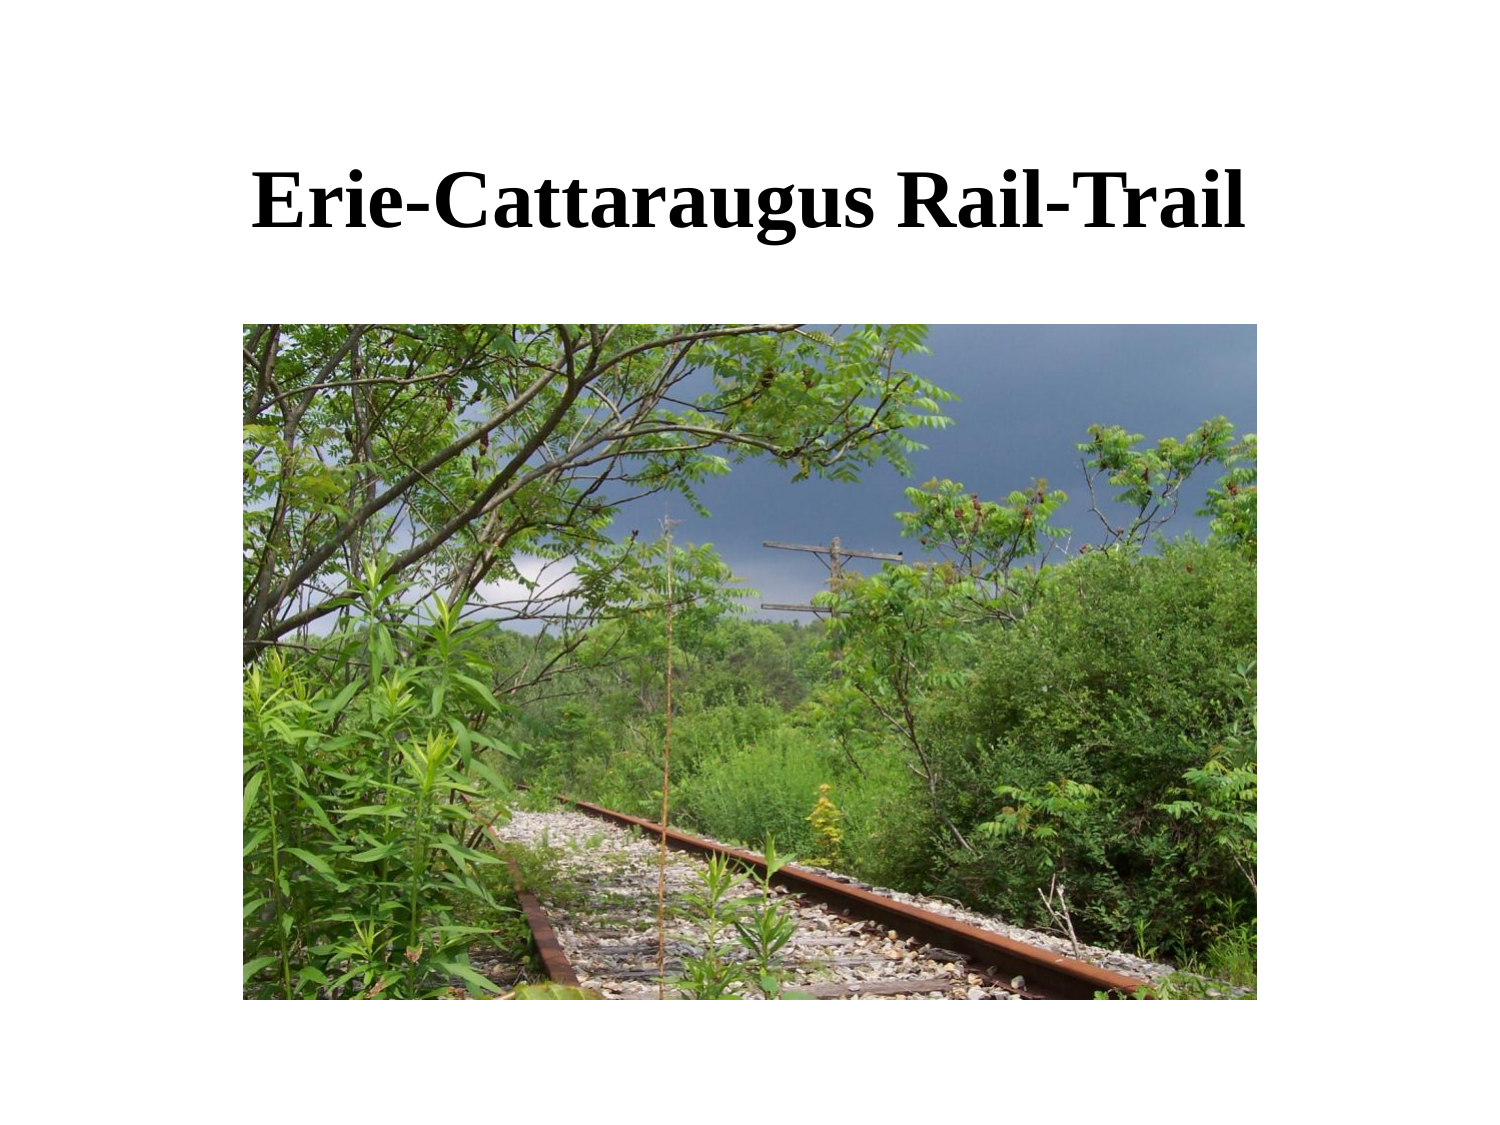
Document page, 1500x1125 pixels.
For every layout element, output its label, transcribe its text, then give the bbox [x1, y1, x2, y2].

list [243, 324, 1257, 1001]
title Erie-Cattaraugus Rail-Trail [112, 99, 1388, 288]
